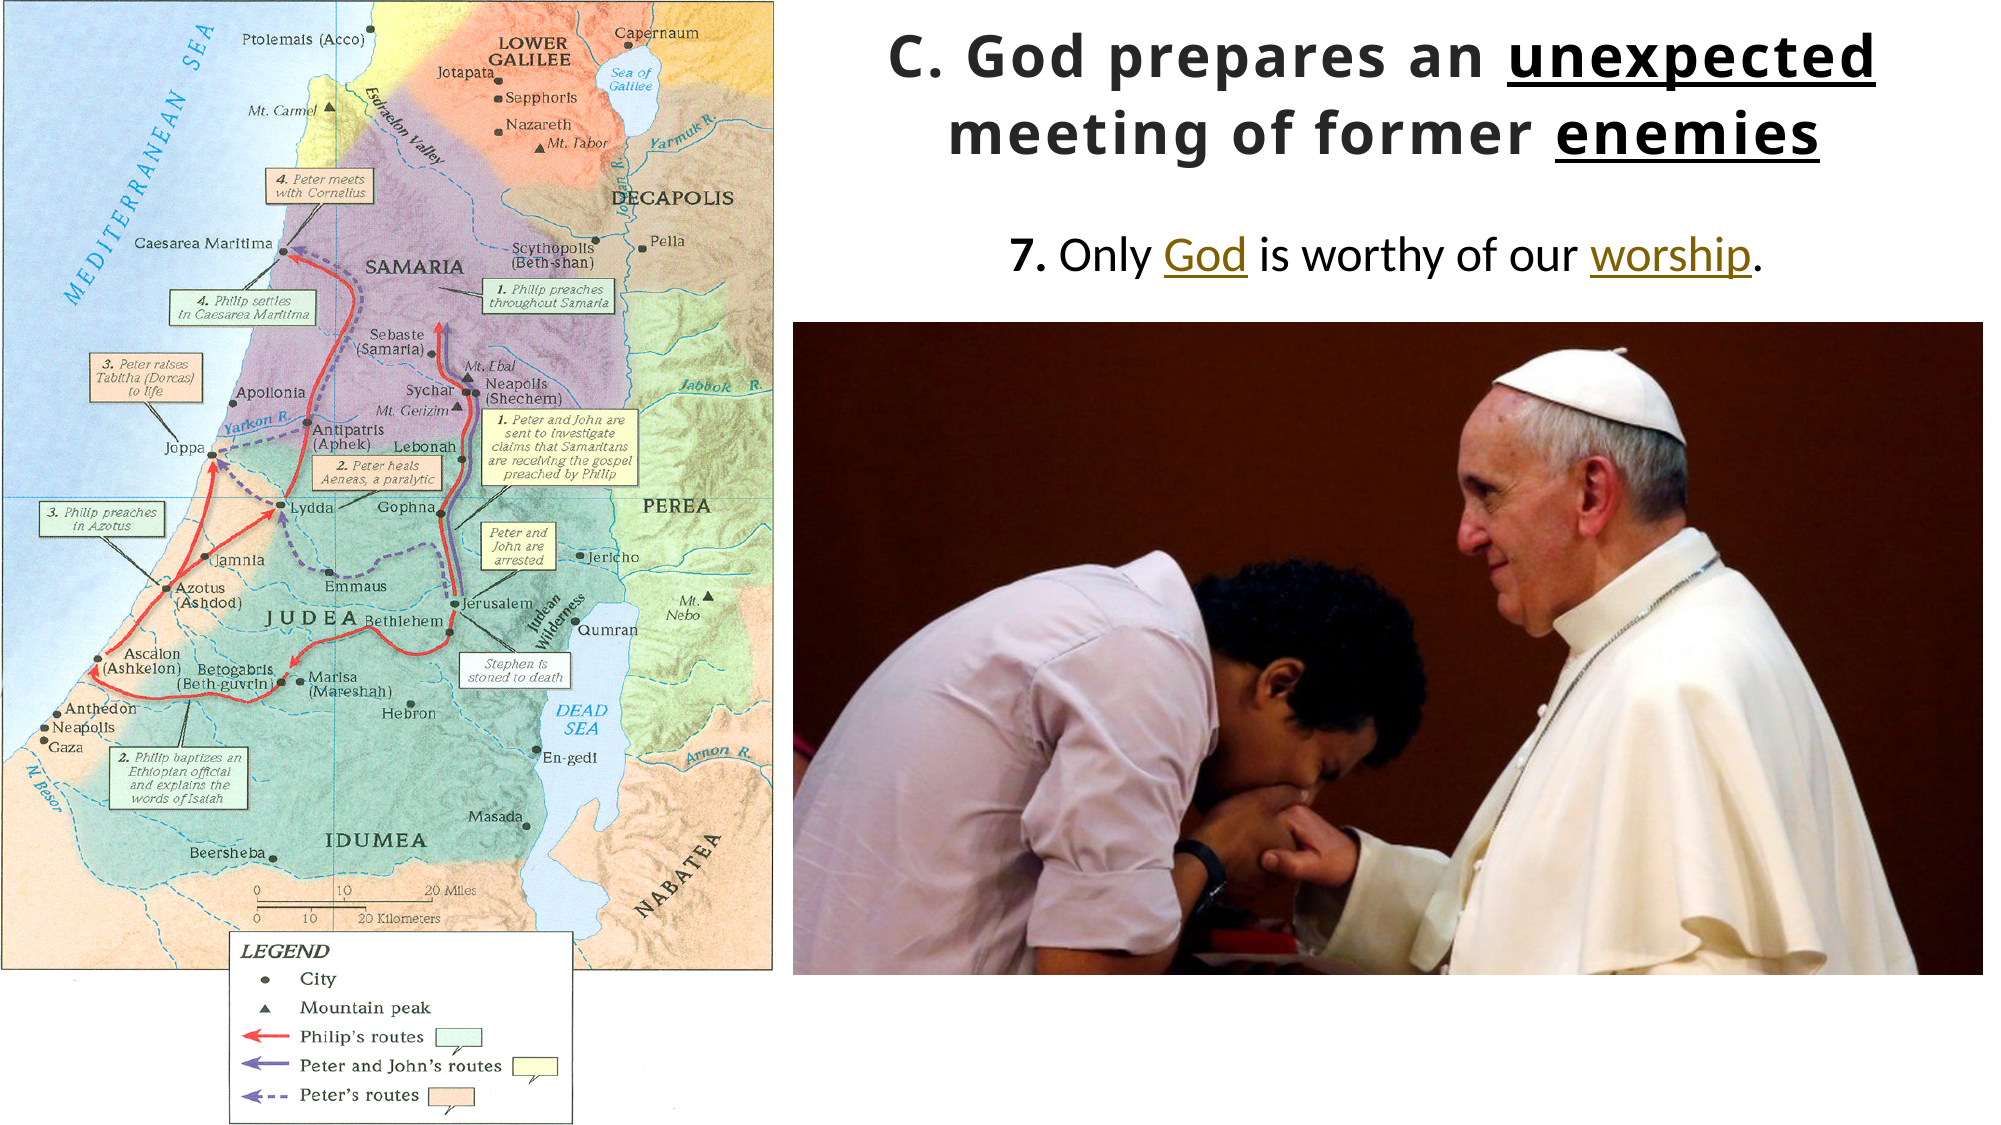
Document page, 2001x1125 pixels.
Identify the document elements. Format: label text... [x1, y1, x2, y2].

picture [793, 322, 1983, 975]
text_box C. God prepares an unexpected meeting of former enemies [784, 0, 1983, 182]
picture [0, 0, 774, 1125]
text_box 7. Only God is worthy of our worship. [774, 213, 2000, 289]
